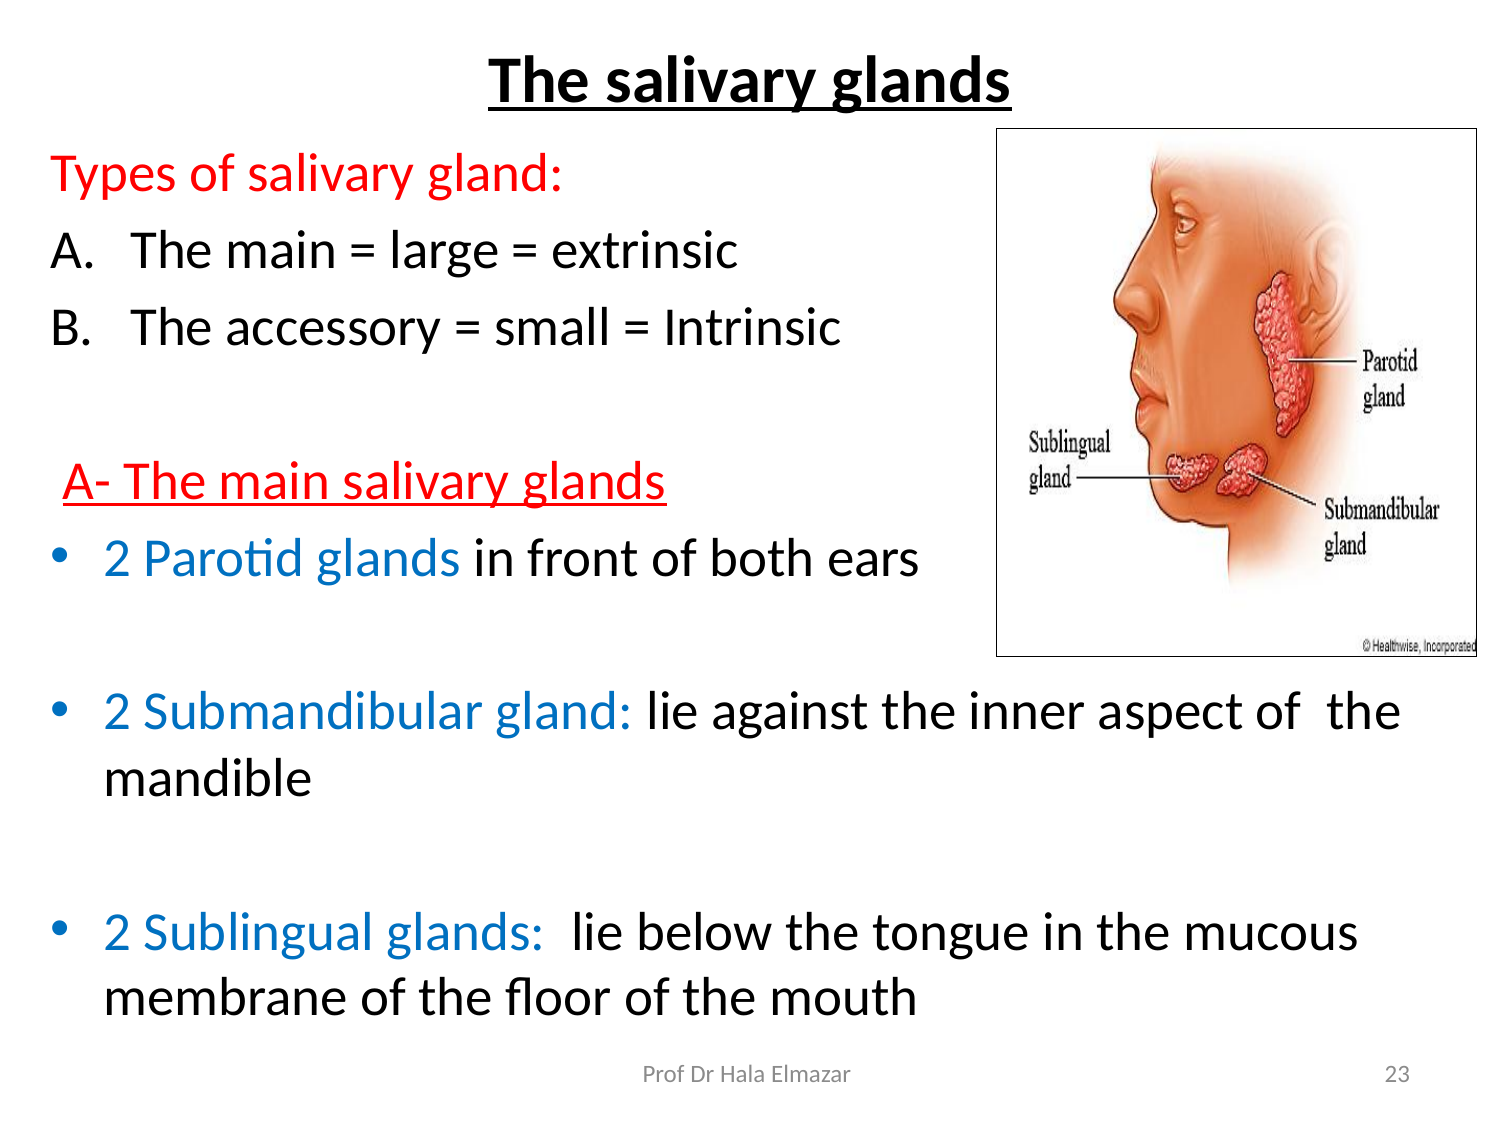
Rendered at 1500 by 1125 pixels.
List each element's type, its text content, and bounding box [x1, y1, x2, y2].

slide_number 23 [1074, 1042, 1425, 1103]
title The salivary glands [75, 0, 1425, 128]
picture [995, 128, 1477, 657]
footer Prof Dr Hala Elmazar [512, 1042, 988, 1103]
list Types of salivary gland: The main = large = extrinsic The accessory = small = Intrinsic A- The main salivary glands 2 Parotid glands in front of both ears 2 Submandibular gland: lie against the inner aspect of the mandible 2 Sublingual glands: lie below the tongue in the mucous membrane of the floor of the mouth [35, 128, 1425, 1043]
